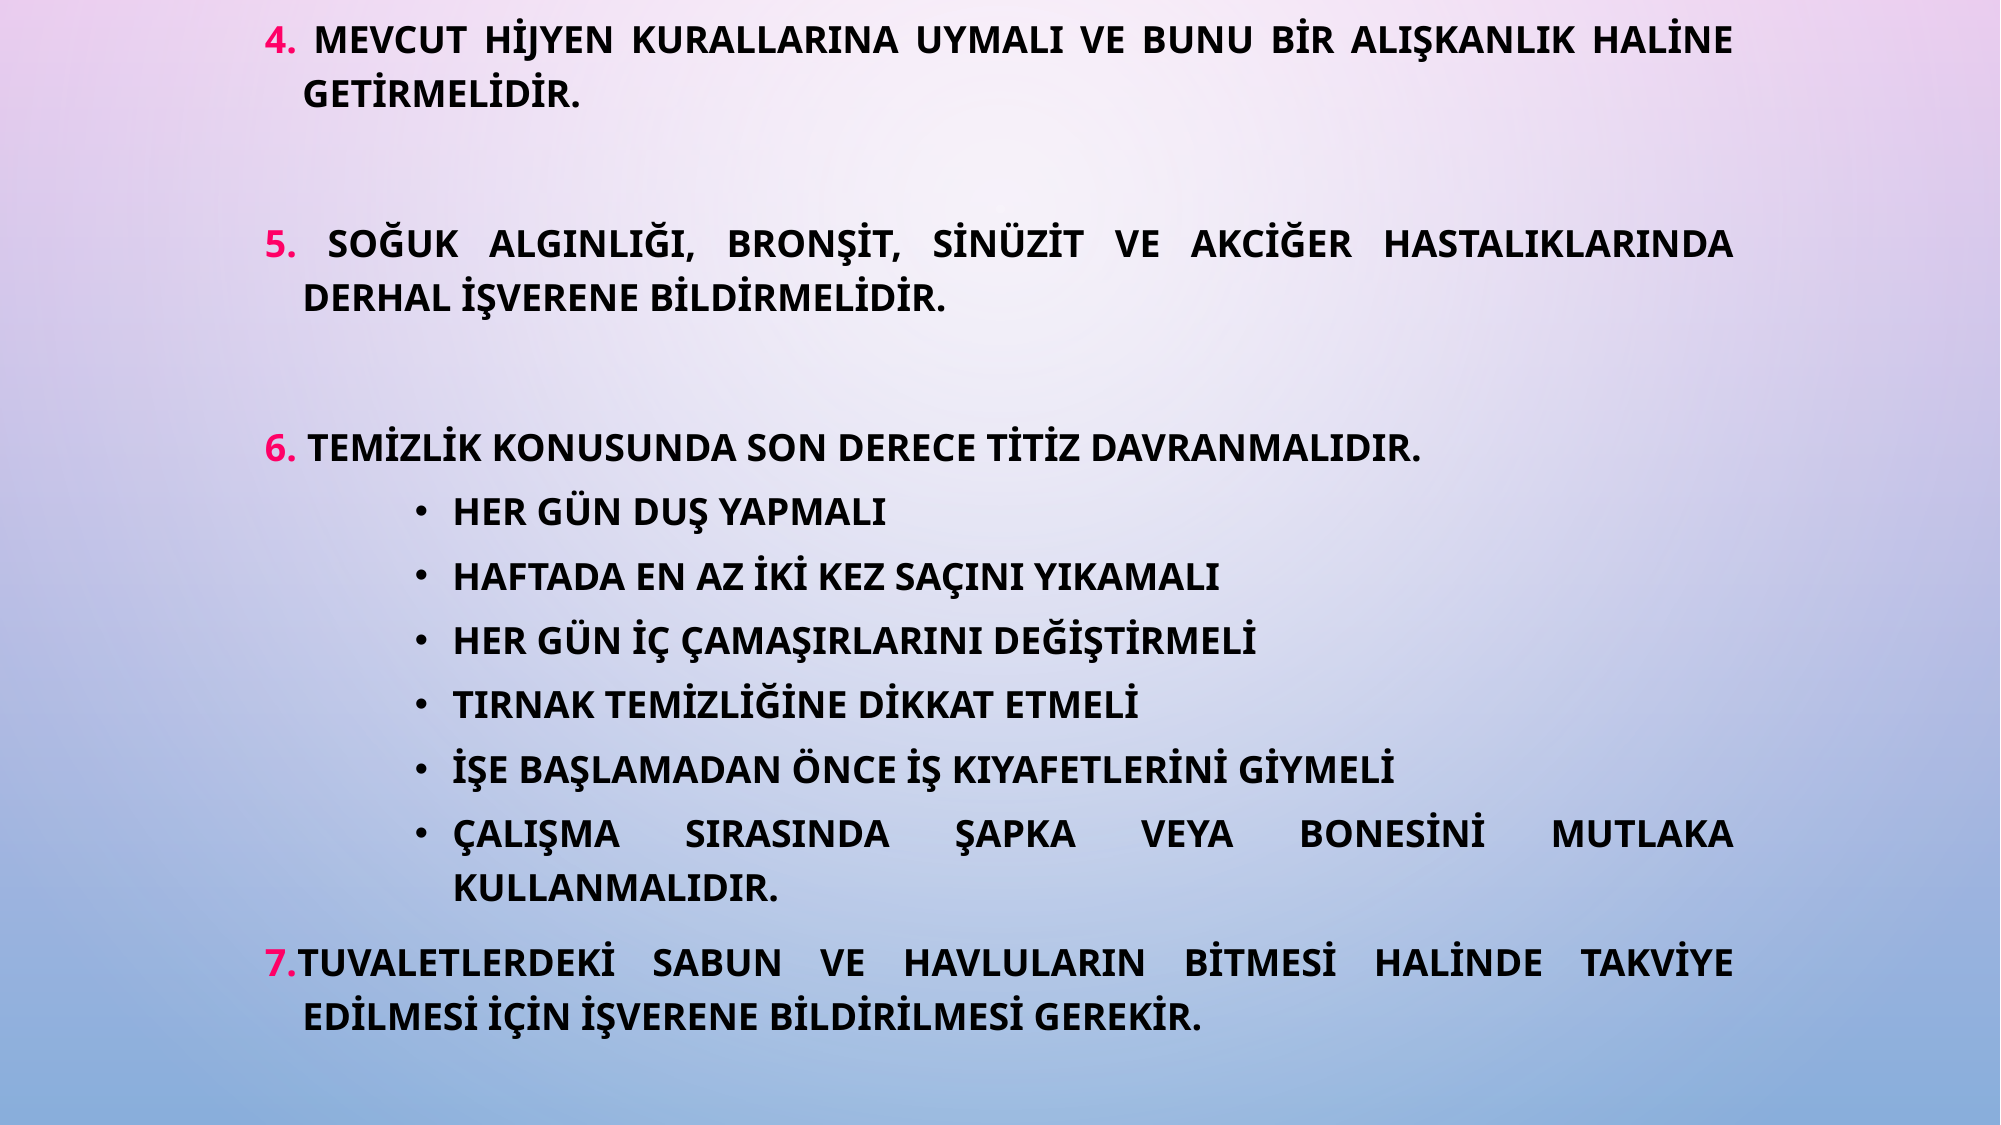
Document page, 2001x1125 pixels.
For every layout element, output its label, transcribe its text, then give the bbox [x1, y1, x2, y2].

list 4. Mevcut hijyen kurallarına uymalı ve bunu bir alışkanlık haline getirmelidir. 5. Soğuk algınlığı, bronşit, sinüzit ve akciğer hastalıklarında derhal işverene bildirmelidir. 6. Temizlik konusunda son derece titiz davranmalıdır. Her gün duş yapmalı Haftada en az iki kez saçını yıkamalı Her gün iç çamaşırlarını değiştirmeli Tırnak temizliğine dikkat etmeli İşe başlamadan önce iş kıyafetlerini giymeli Çalışma sırasında şapka veya bonesini mutlaka kullanmalıdır. 7.Tuvaletlerdeki sabun ve havluların bitmesi halinde takviye edilmesi için işverene bildirilmesi gerekir. [249, 0, 1750, 1125]
